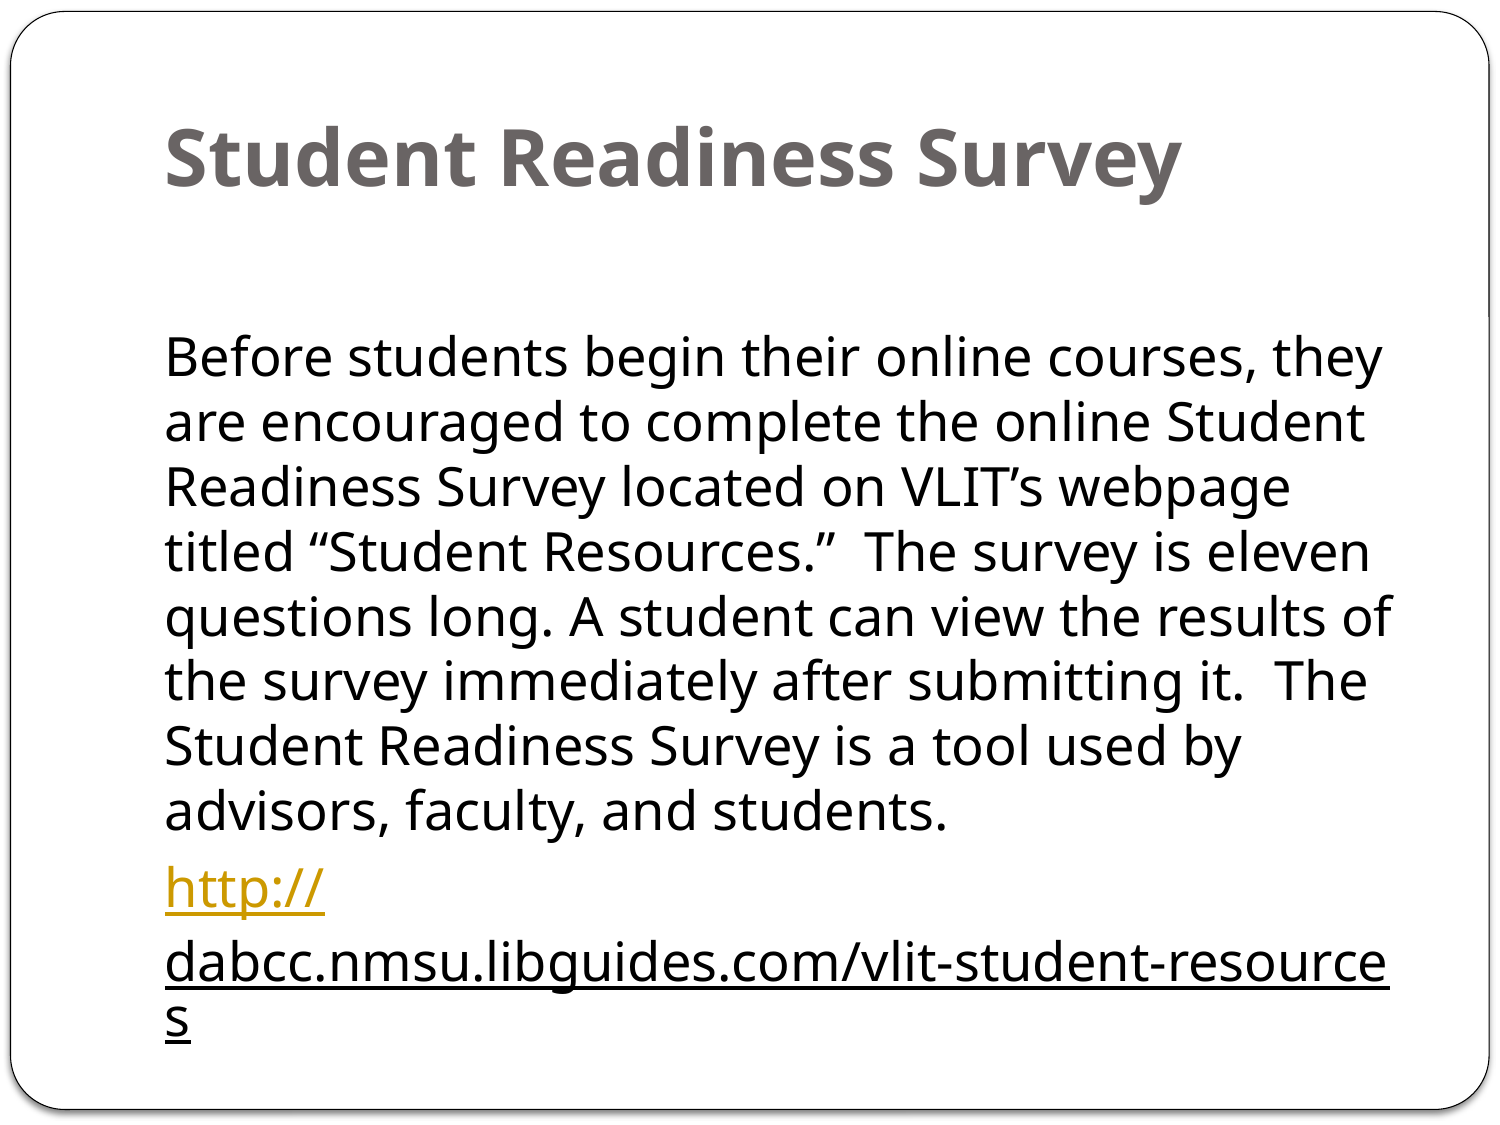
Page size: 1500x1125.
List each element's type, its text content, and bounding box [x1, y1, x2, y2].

list Before students begin their online courses, they are encouraged to complete the online Student Readiness Survey located on VLIT’s webpage titled “Student Resources.” The survey is eleven questions long. A student can view the results of the survey immediately after submitting it. The Student Readiness Survey is a tool used by advisors, faculty, and students. http://dabcc.nmsu.libguides.com/vlit-student-resources [150, 237, 1425, 988]
title Student Readiness Survey [150, 99, 1425, 237]
